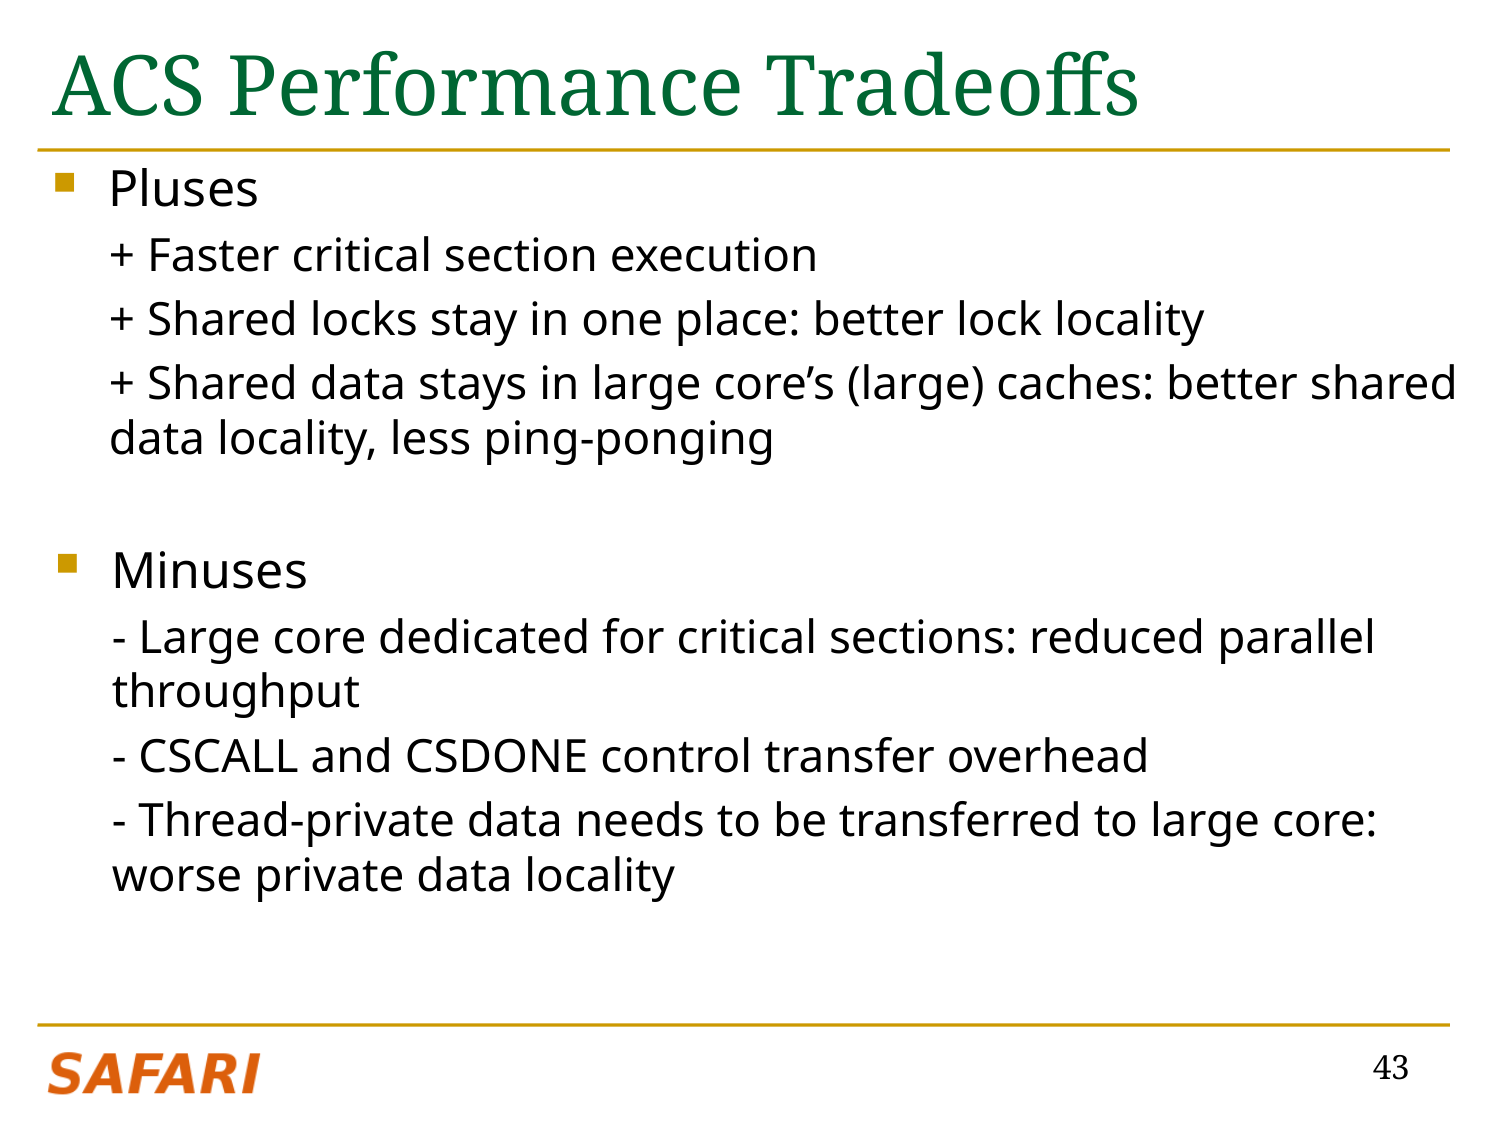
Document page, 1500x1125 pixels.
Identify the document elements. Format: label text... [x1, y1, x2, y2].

slide_number 43 [1074, 1023, 1426, 1100]
list Pluses + Faster critical section execution + Shared locks stay in one place: better lock locality + Shared data stays in large core’s (large) caches: better shared data locality, less ping-ponging Minuses - Large core dedicated for critical sections: reduced parallel throughput - CSCALL and CSDONE control transfer overhead - Thread-private data needs to be transferred to large core: worse private data locality [37, 148, 1476, 1026]
picture [46, 1042, 268, 1107]
title ACS Performance Tradeoffs [37, 24, 1451, 148]
